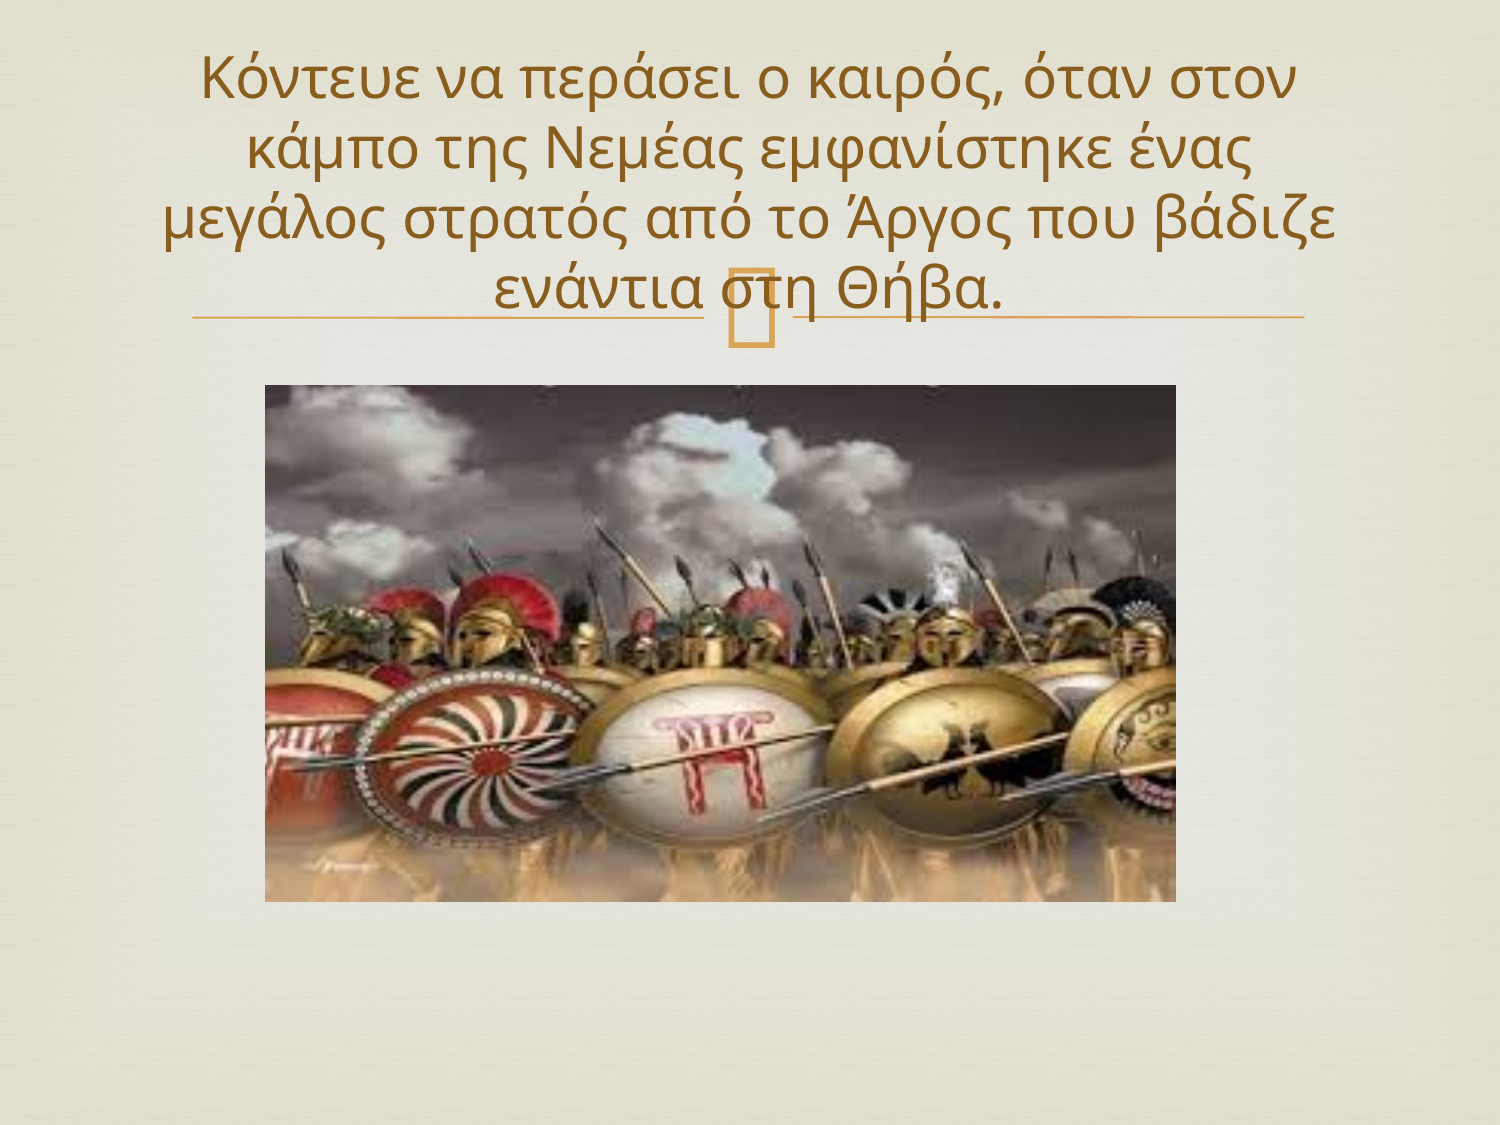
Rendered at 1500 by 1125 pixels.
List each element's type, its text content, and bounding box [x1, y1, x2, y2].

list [265, 384, 1176, 902]
title Κόντευε να περάσει ο καιρός, όταν στον κάμπο της Νεμέας εμφανίστηκε ένας μεγάλος στρατός από το Άργος που βάδιζε ενάντια στη Θήβα. [112, 93, 1386, 267]
